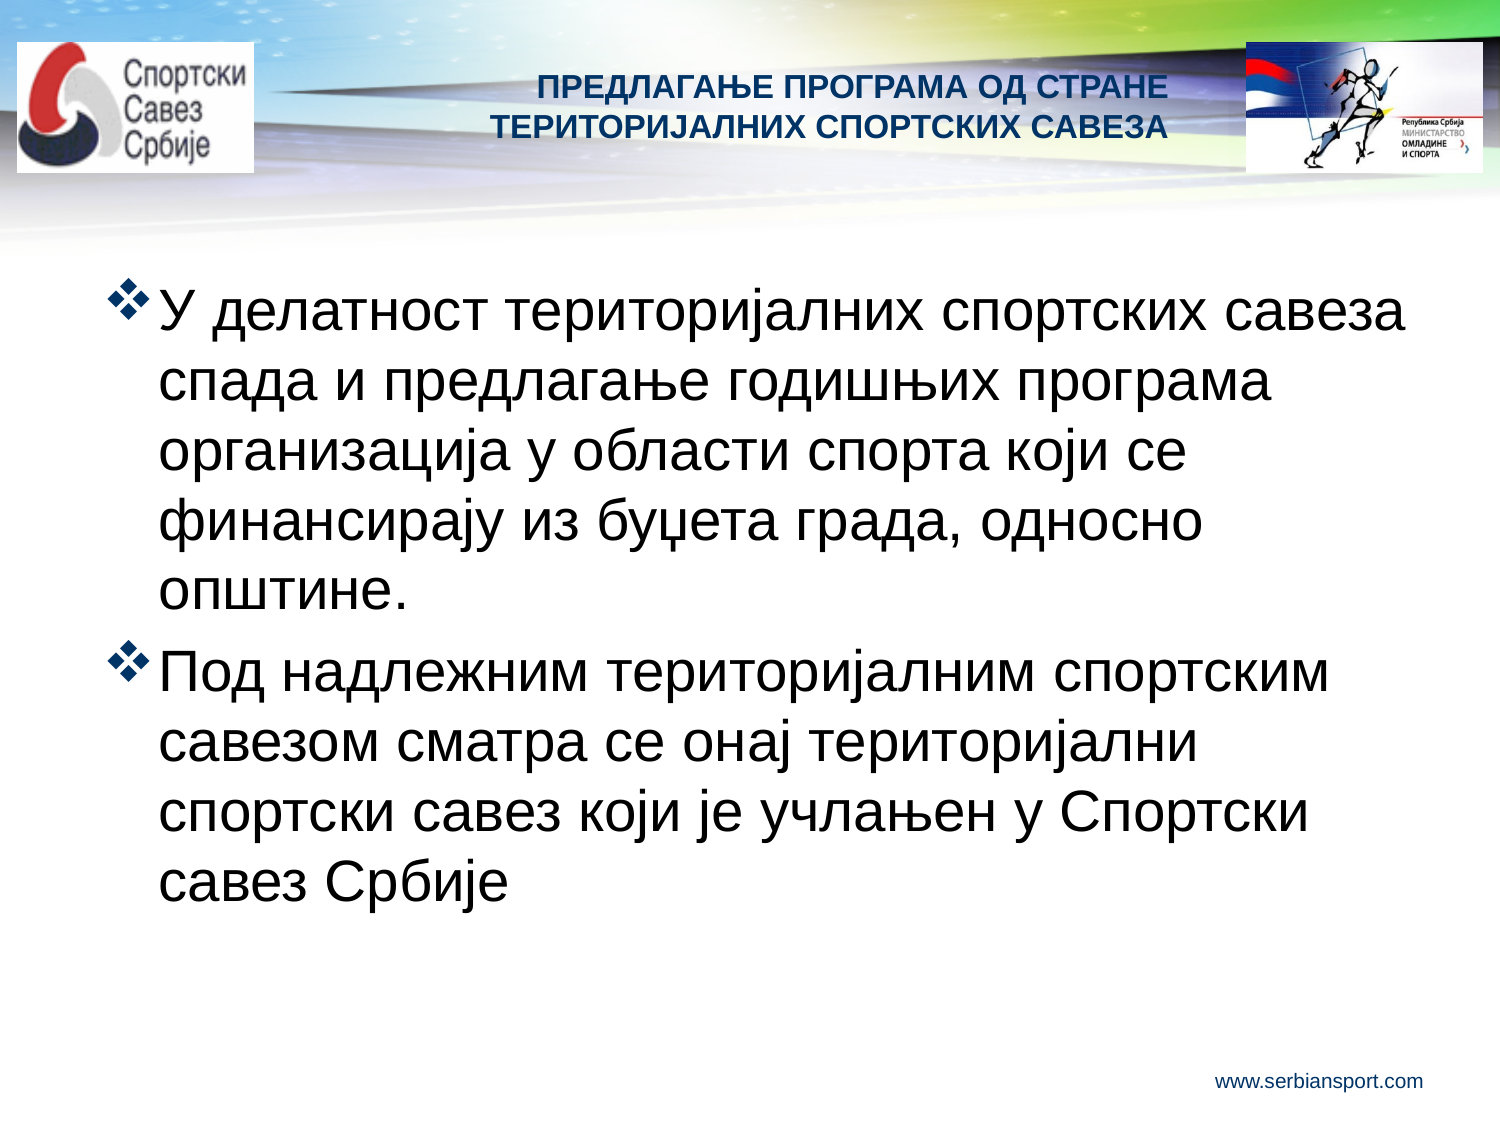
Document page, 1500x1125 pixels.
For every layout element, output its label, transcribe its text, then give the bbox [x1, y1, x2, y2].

footer www.serbiansport.com [1199, 1059, 1488, 1113]
title ПРЕДЛАГАЊЕ ПРОГРАМА ОД СТРАНЕ ТЕРИТОРИЈАЛНИХ СПОРТСКИХ САВЕЗА [265, 42, 1185, 169]
list У делатност територијалних спортских савеза спада и предлагање годишњих програма организација у области спорта који се финансирају из буџета града, односно општине. Под надлежним територијалним спортским савезом сматра се онај територијални спортски савез који је учлањен у Спортски савез Србије [87, 264, 1432, 1038]
picture [0, 0, 1500, 263]
